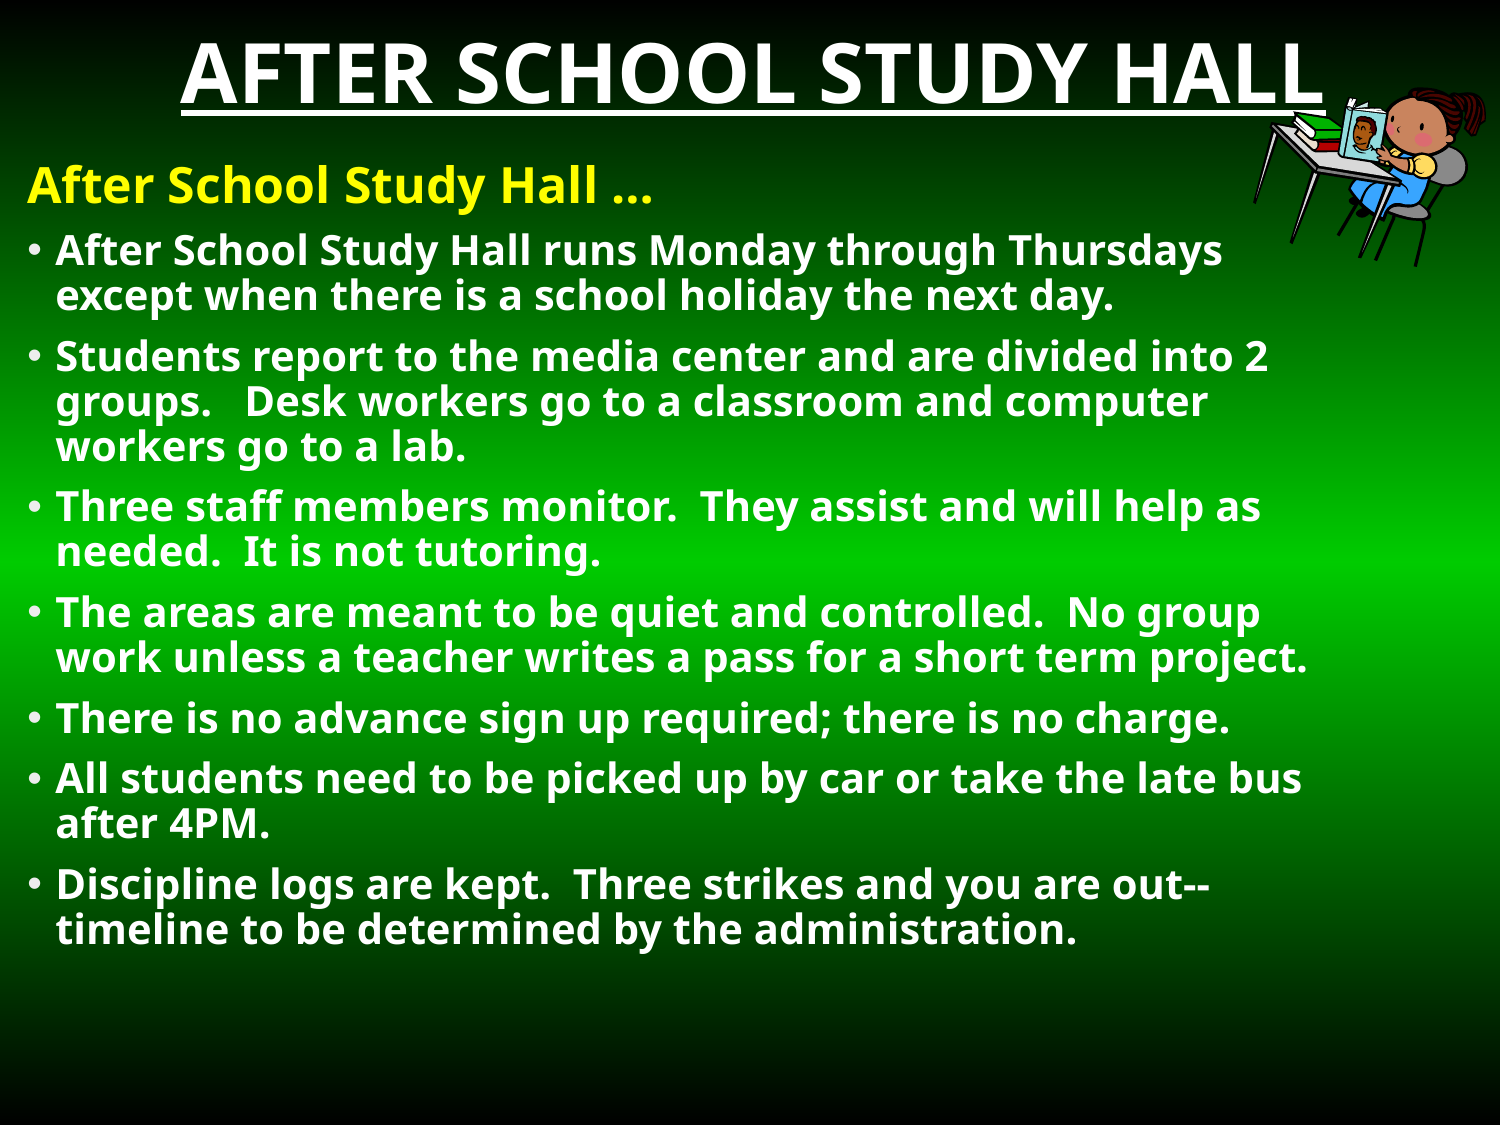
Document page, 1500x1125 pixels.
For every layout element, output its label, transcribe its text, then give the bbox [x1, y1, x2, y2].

picture [1266, 40, 1468, 265]
title AFTER SCHOOL STUDY HALL [78, 3, 1429, 150]
list After School Study Hall … After School Study Hall runs Monday through Thursdays except when there is a school holiday the next day. Students report to the media center and are divided into 2 groups. Desk workers go to a classroom and computer workers go to a lab. Three staff members monitor. They assist and will help as needed. It is not tutoring. The areas are meant to be quiet and controlled. No group work unless a teacher writes a pass for a short term project. There is no advance sign up required; there is no charge. All students need to be picked up by car or take the late bus after 4PM. Discipline logs are kept. Three strikes and you are out--timeline to be determined by the administration. [12, 152, 1363, 1069]
